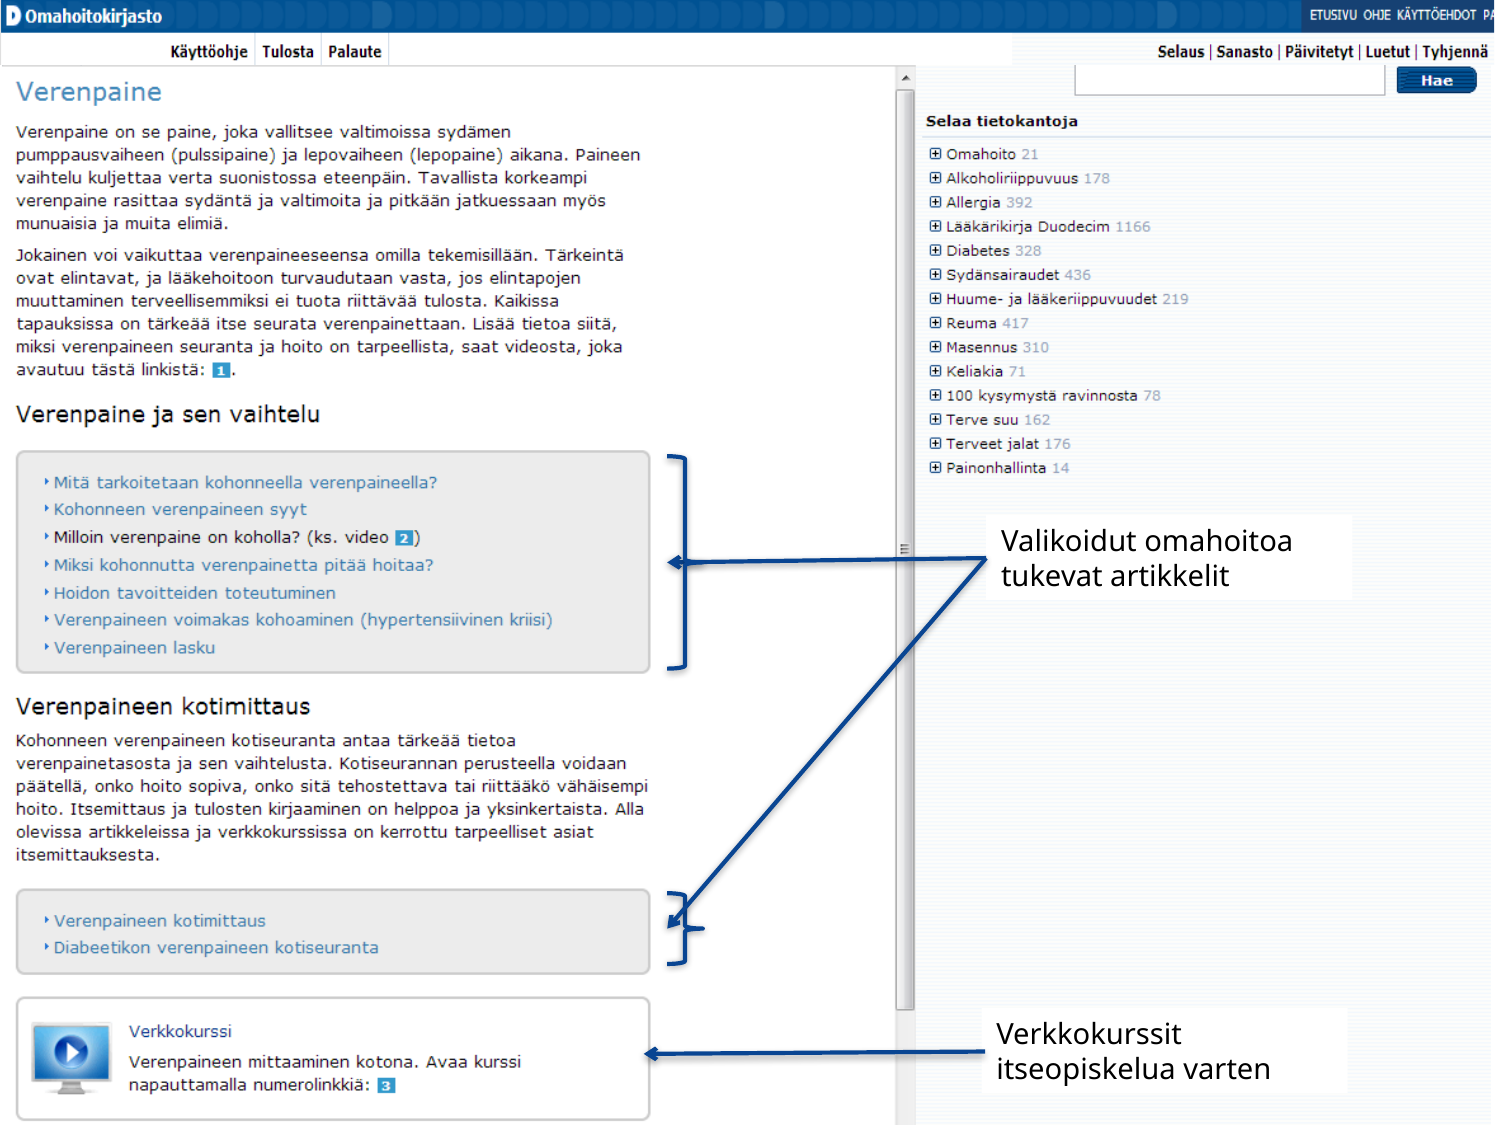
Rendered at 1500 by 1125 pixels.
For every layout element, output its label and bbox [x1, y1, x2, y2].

text_box [702, 557, 987, 929]
picture [0, 0, 1500, 1125]
text_box [643, 1051, 986, 1055]
